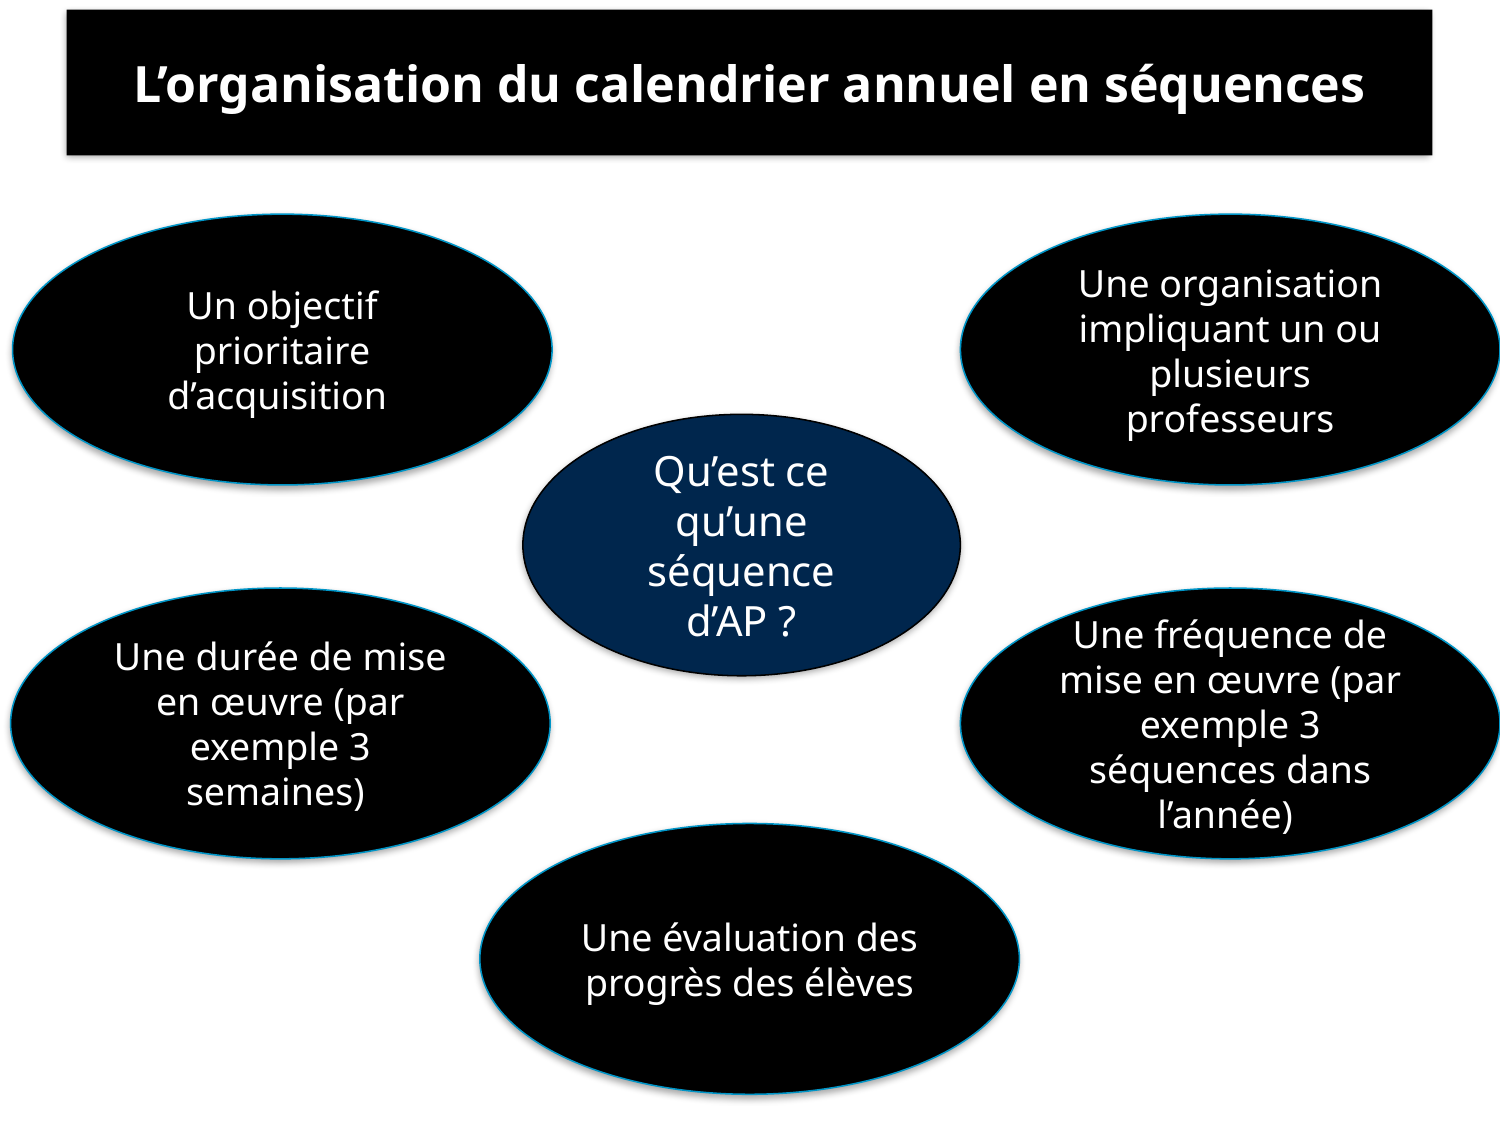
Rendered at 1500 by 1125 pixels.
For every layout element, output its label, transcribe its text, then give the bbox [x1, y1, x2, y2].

text_box Une durée de mise en œuvre (par exemple 3 semaines) [9, 587, 551, 860]
text_box Une fréquence de mise en œuvre (par exemple 3 séquences dans l’année) [959, 587, 1500, 860]
text_box Une évaluation des progrès des élèves [479, 822, 1021, 1096]
text_box Un objectif prioritaire d’acquisition [11, 213, 553, 486]
text_box Qu’est ce qu’une séquence d’AP ? [522, 413, 962, 677]
text_box L’organisation du calendrier annuel en séquences [66, 9, 1433, 156]
text_box Une organisation impliquant un ou plusieurs professeurs [959, 213, 1500, 486]
